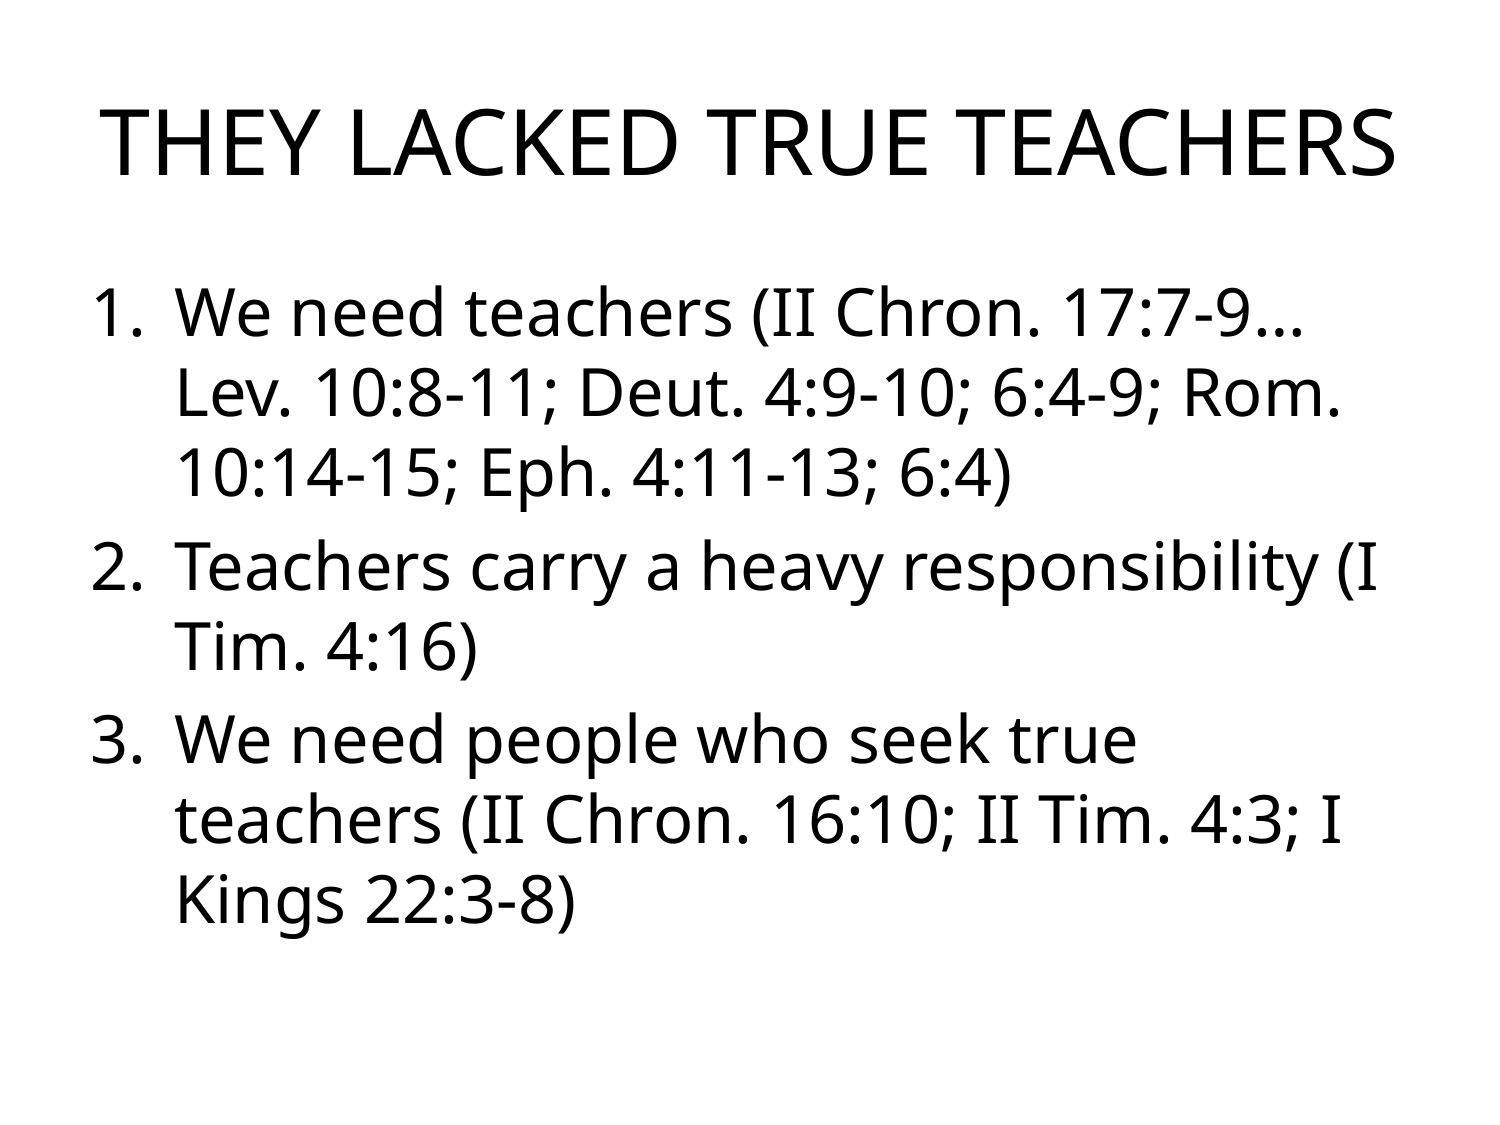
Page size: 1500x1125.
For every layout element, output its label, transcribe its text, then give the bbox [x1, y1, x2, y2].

title THEY LACKED TRUE TEACHERS [75, 45, 1425, 233]
list We need teachers (II Chron. 17:7-9… Lev. 10:8-11; Deut. 4:9-10; 6:4-9; Rom. 10:14-15; Eph. 4:11-13; 6:4) Teachers carry a heavy responsibility (I Tim. 4:16) We need people who seek true teachers (II Chron. 16:10; II Tim. 4:3; I Kings 22:3-8) [75, 262, 1425, 1005]
